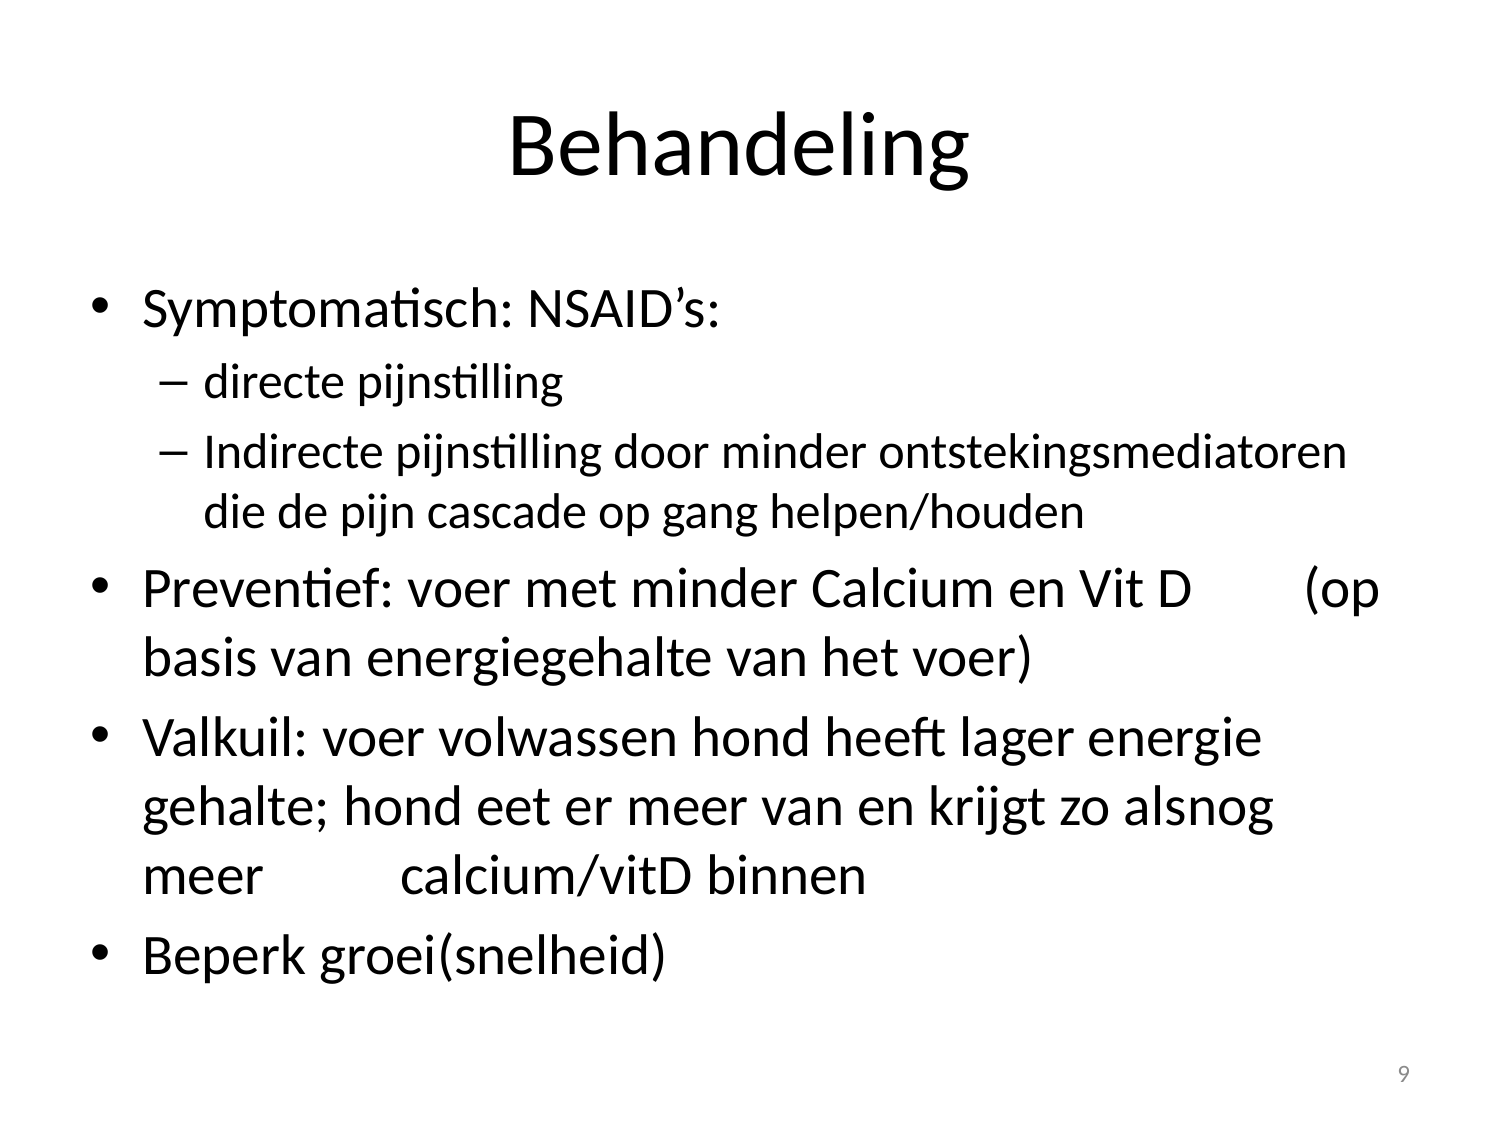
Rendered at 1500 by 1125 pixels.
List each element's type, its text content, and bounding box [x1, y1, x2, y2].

list Symptomatisch: NSAID’s: directe pijnstilling Indirecte pijnstilling door minder ontstekingsmediatoren die de pijn cascade op gang helpen/houden Preventief: voer met minder Calcium en Vit D (op basis van energiegehalte van het voer) Valkuil: voer volwassen hond heeft lager energie gehalte; hond eet er meer van en krijgt zo alsnog meer calcium/vitD binnen Beperk groei(snelheid) [75, 262, 1425, 1005]
title Behandeling [75, 45, 1425, 233]
slide_number 9 [1074, 1042, 1425, 1103]
